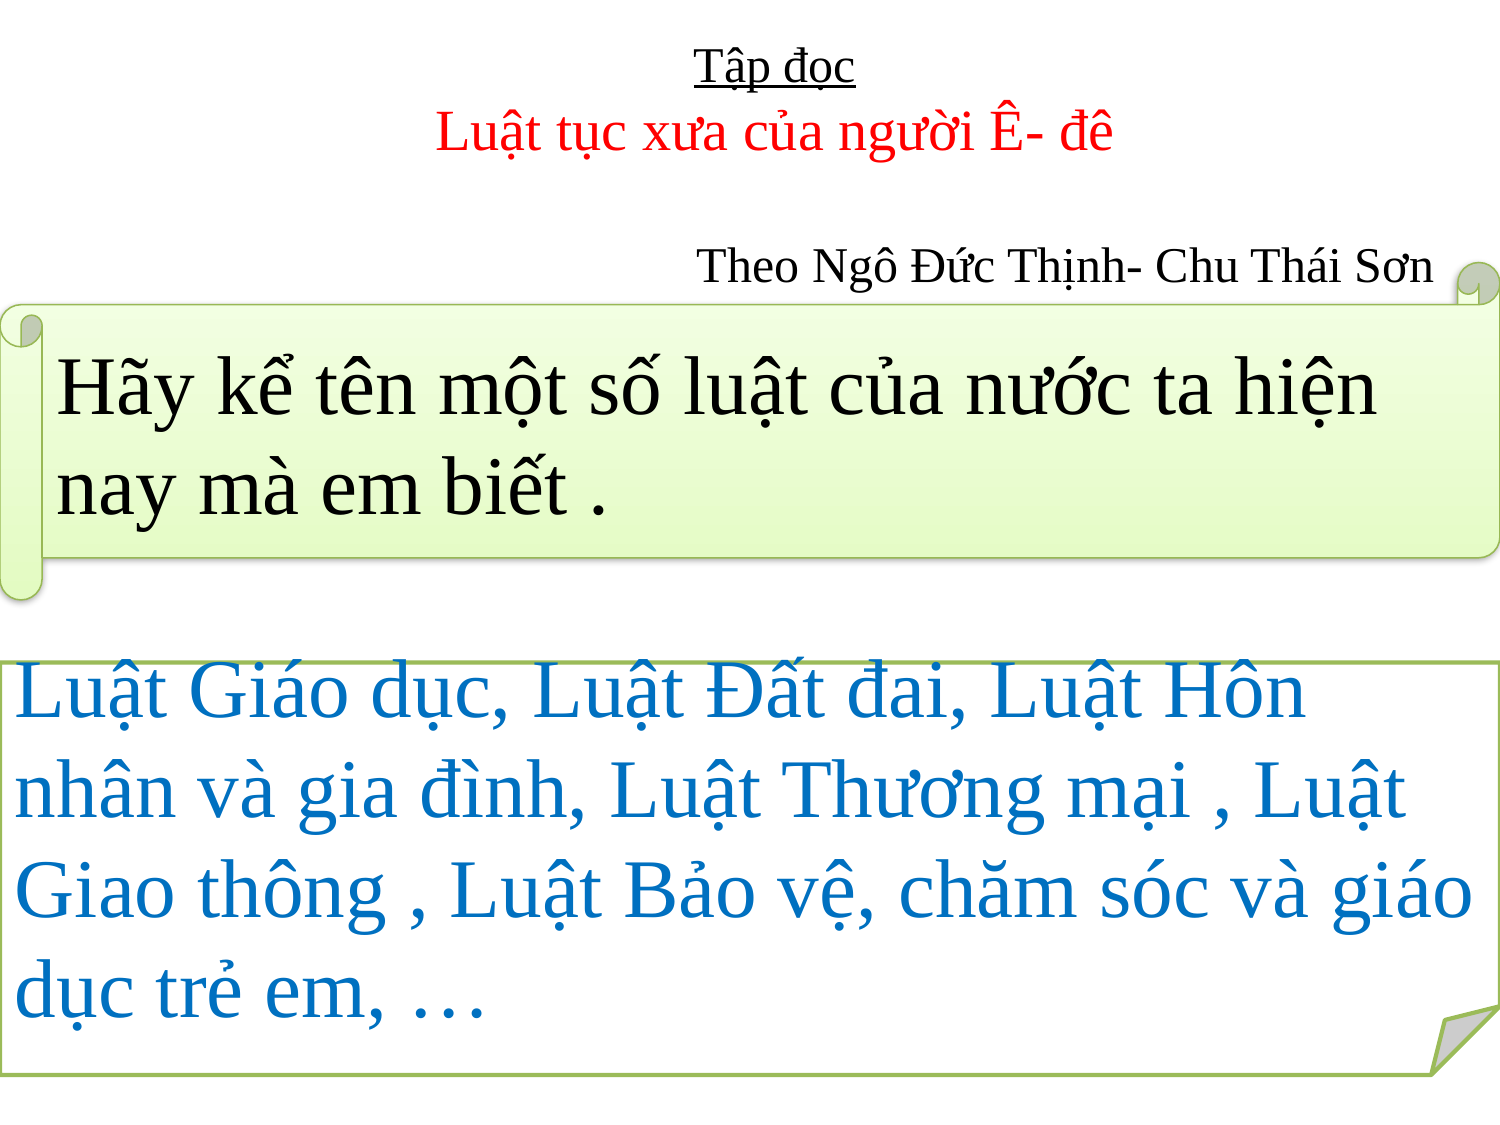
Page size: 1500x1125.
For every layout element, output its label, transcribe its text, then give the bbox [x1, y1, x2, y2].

text_box Luật Giáo dục, Luật Đất đai, Luật Hôn nhân và gia đình, Luật Thương mại , Luật Giao thông , Luật Bảo vệ, chăm sóc và giáo dục trẻ em, … [0, 660, 1500, 1078]
text_box Theo Ngô Đức Thịnh- Chu Thái Sơn [682, 224, 1450, 300]
text_box Tập đọc Luật tục xưa của người Ê- đê [99, 24, 1450, 150]
text_box Hãy kể tên một số luật của nước ta hiện nay mà em biết . [0, 261, 1500, 601]
